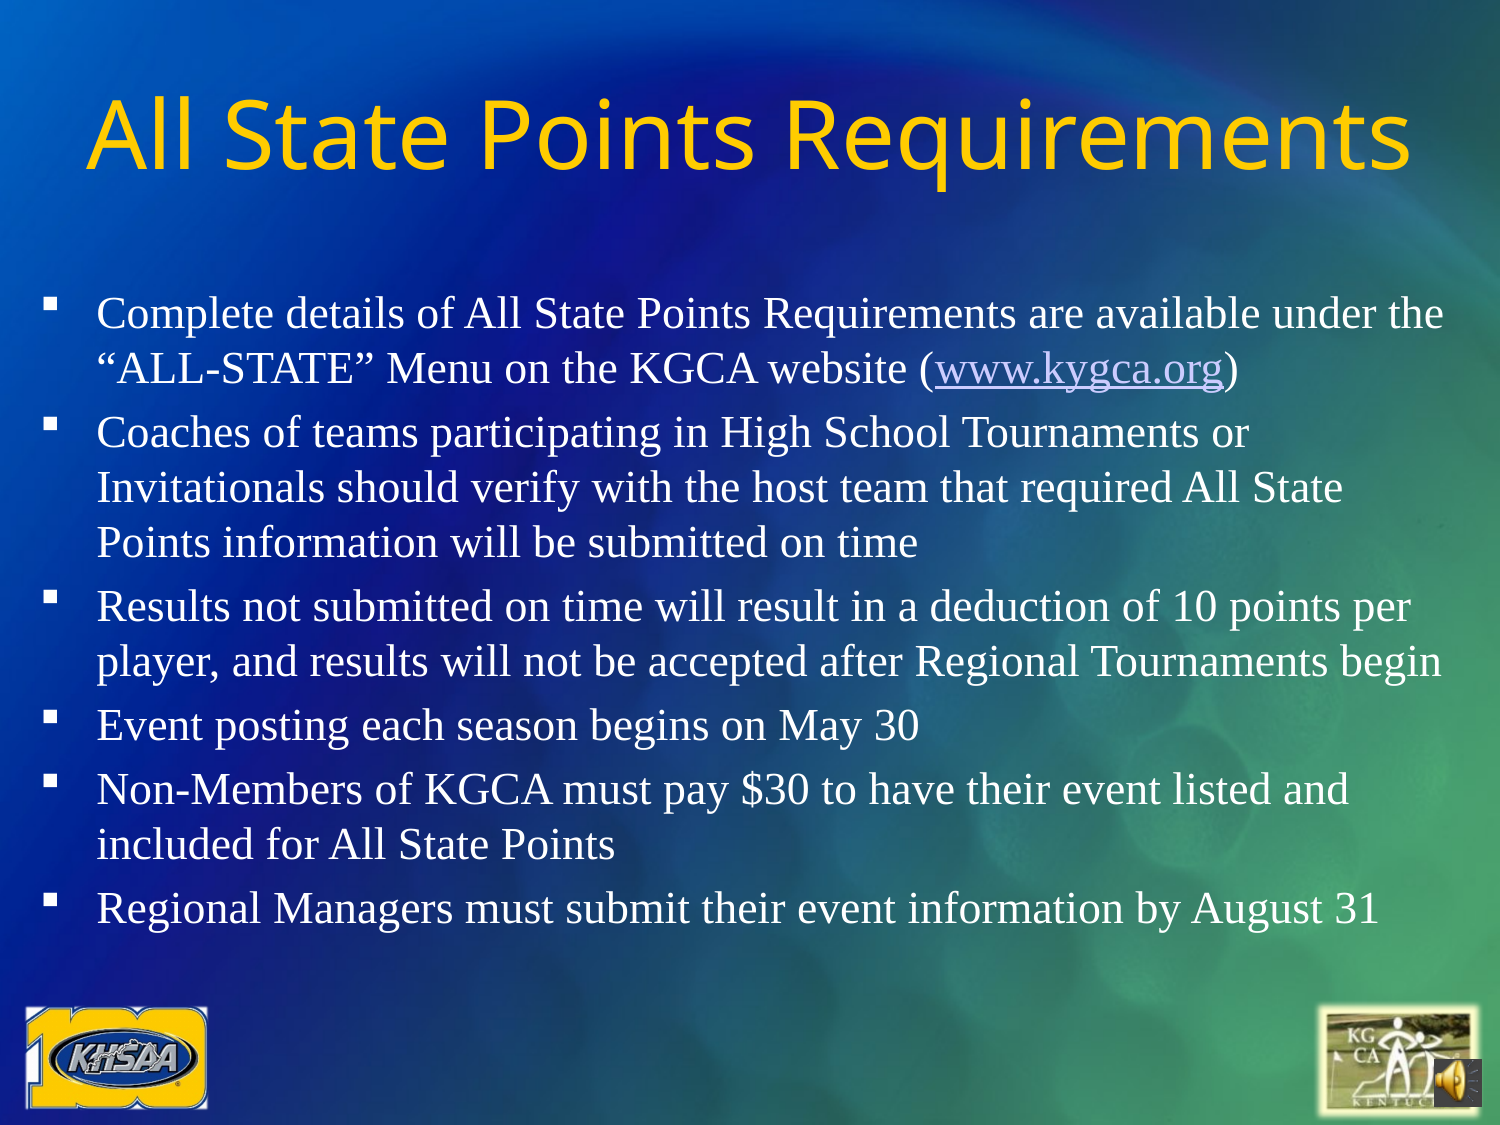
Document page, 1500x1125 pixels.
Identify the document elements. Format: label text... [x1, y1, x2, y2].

list Complete details of All State Points Requirements are available under the “ALL-STATE” Menu on the KGCA website (www.kygca.org) Coaches of teams participating in High School Tournaments or Invitationals should verify with the host team that required All State Points information will be submitted on time Results not submitted on time will result in a deduction of 10 points per player, and results will not be accepted after Regional Tournaments begin Event posting each season begins on May 30 Non-Members of KGCA must pay $30 to have their event listed and included for All State Points Regional Managers must submit their event information by August 31 [24, 275, 1475, 1100]
title All State Points Requirements [24, 24, 1475, 238]
picture [0, 0, 1500, 1125]
